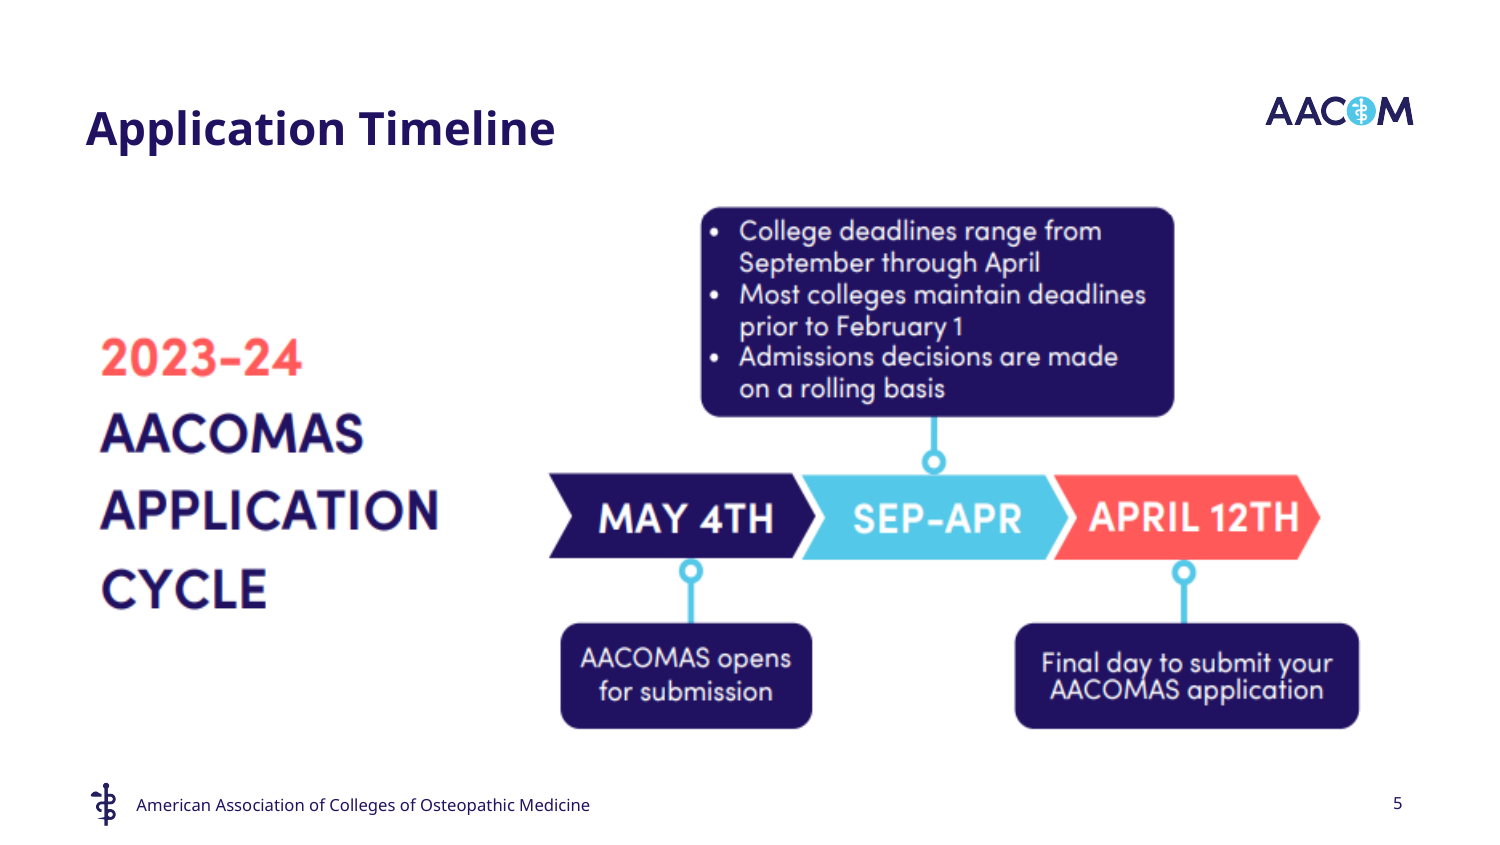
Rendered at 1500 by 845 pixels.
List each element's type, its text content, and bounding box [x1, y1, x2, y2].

picture [1263, 94, 1416, 127]
slide_number 5 [1251, 782, 1418, 828]
picture [80, 190, 1420, 746]
picture [89, 781, 118, 828]
title Application Timeline [70, 98, 1222, 166]
